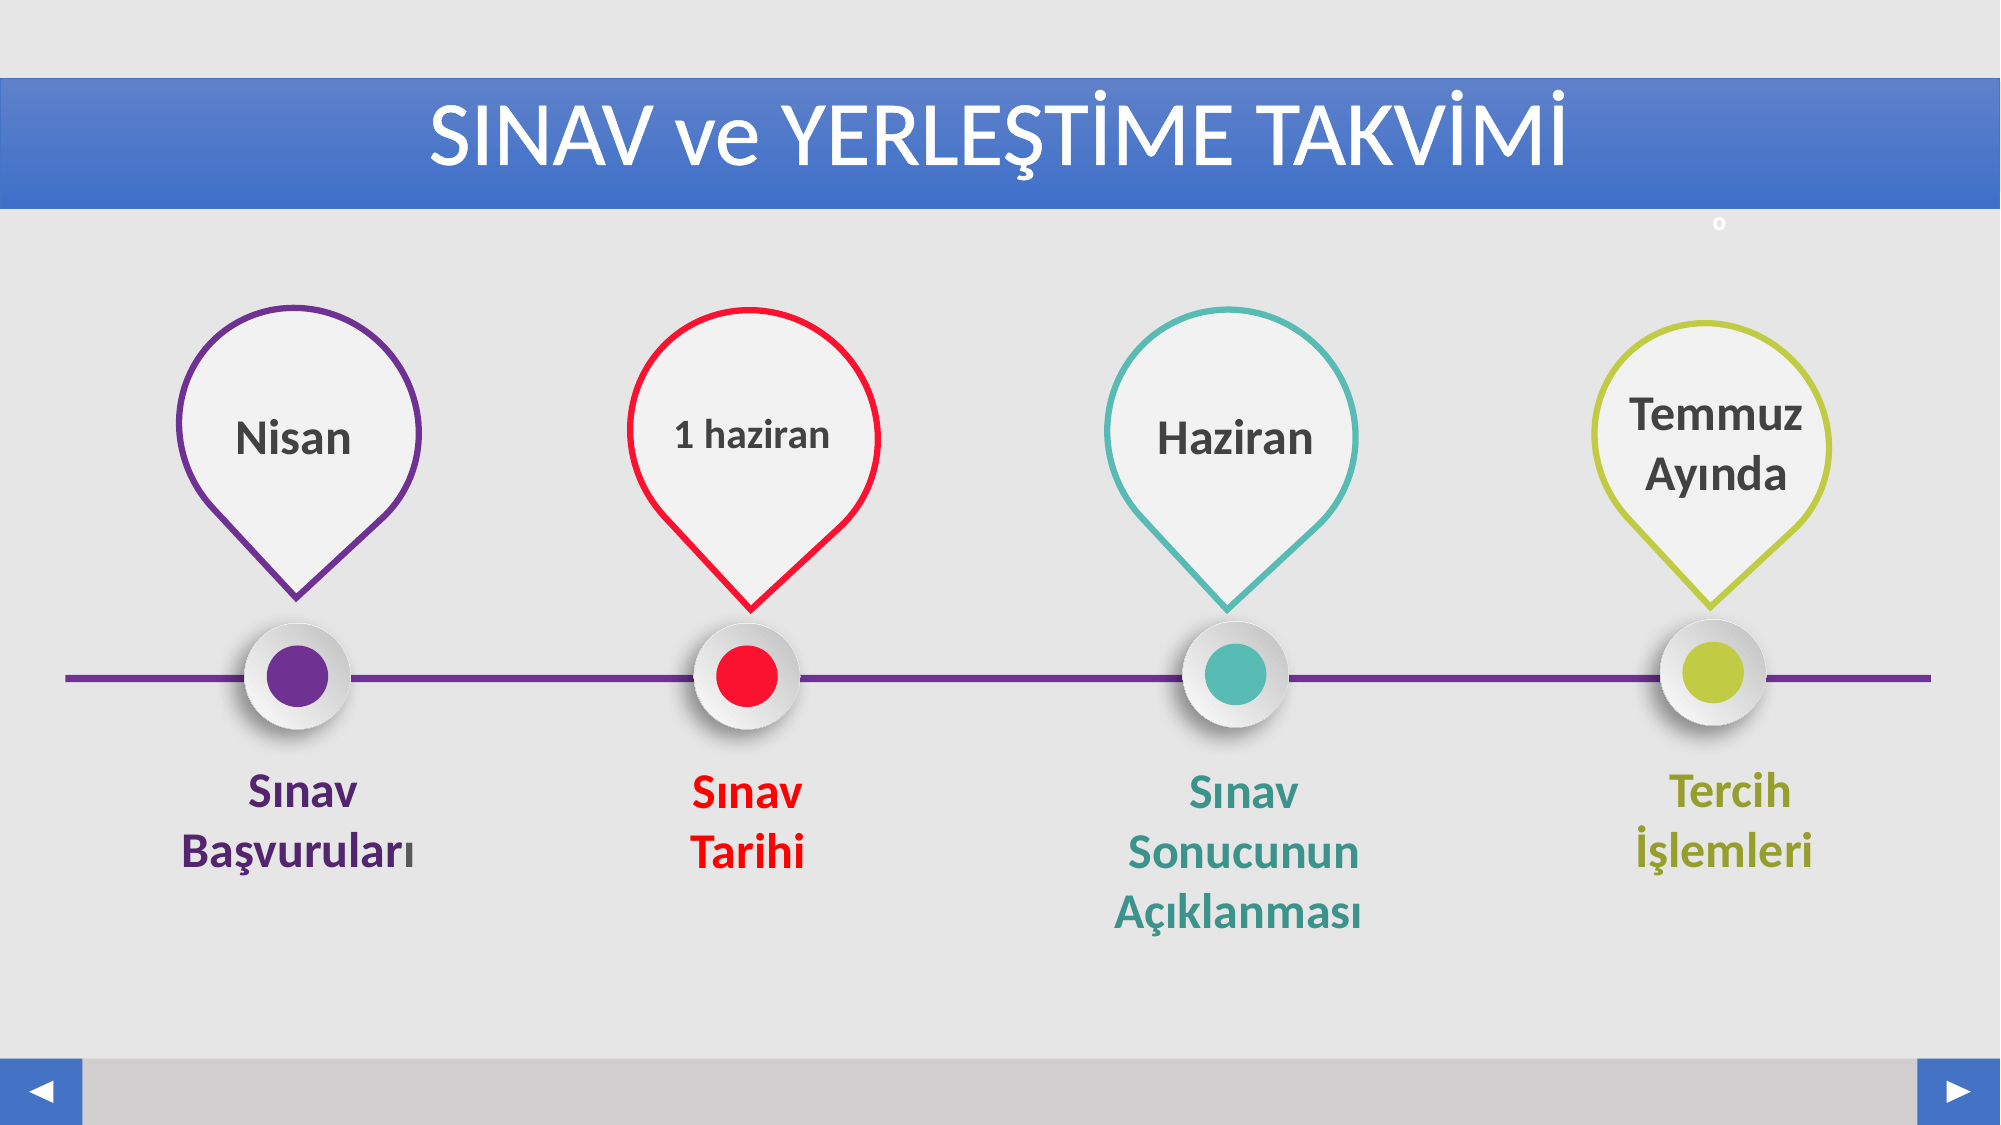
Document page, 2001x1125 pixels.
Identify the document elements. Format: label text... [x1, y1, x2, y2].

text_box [1660, 619, 1767, 726]
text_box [632, 307, 876, 561]
text_box Sınav Tarihi [622, 750, 875, 886]
text_box [64, 674, 222, 683]
text_box Sınav Başvuruları [161, 750, 446, 885]
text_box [1182, 621, 1289, 728]
text_box [355, 674, 672, 683]
text_box [805, 674, 1160, 683]
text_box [181, 305, 417, 551]
text_box [1292, 674, 1638, 683]
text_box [693, 623, 801, 730]
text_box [1108, 308, 1354, 560]
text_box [244, 623, 351, 730]
title SINAV ve YERLEŞTİME TAKVİMİ [0, 78, 2000, 209]
text_box [1771, 674, 1932, 683]
text_box Sınav Sonucunun Açıklanması [1082, 750, 1407, 946]
text_box Tercih İşlemleri [1614, 750, 1847, 885]
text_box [1597, 319, 1826, 562]
